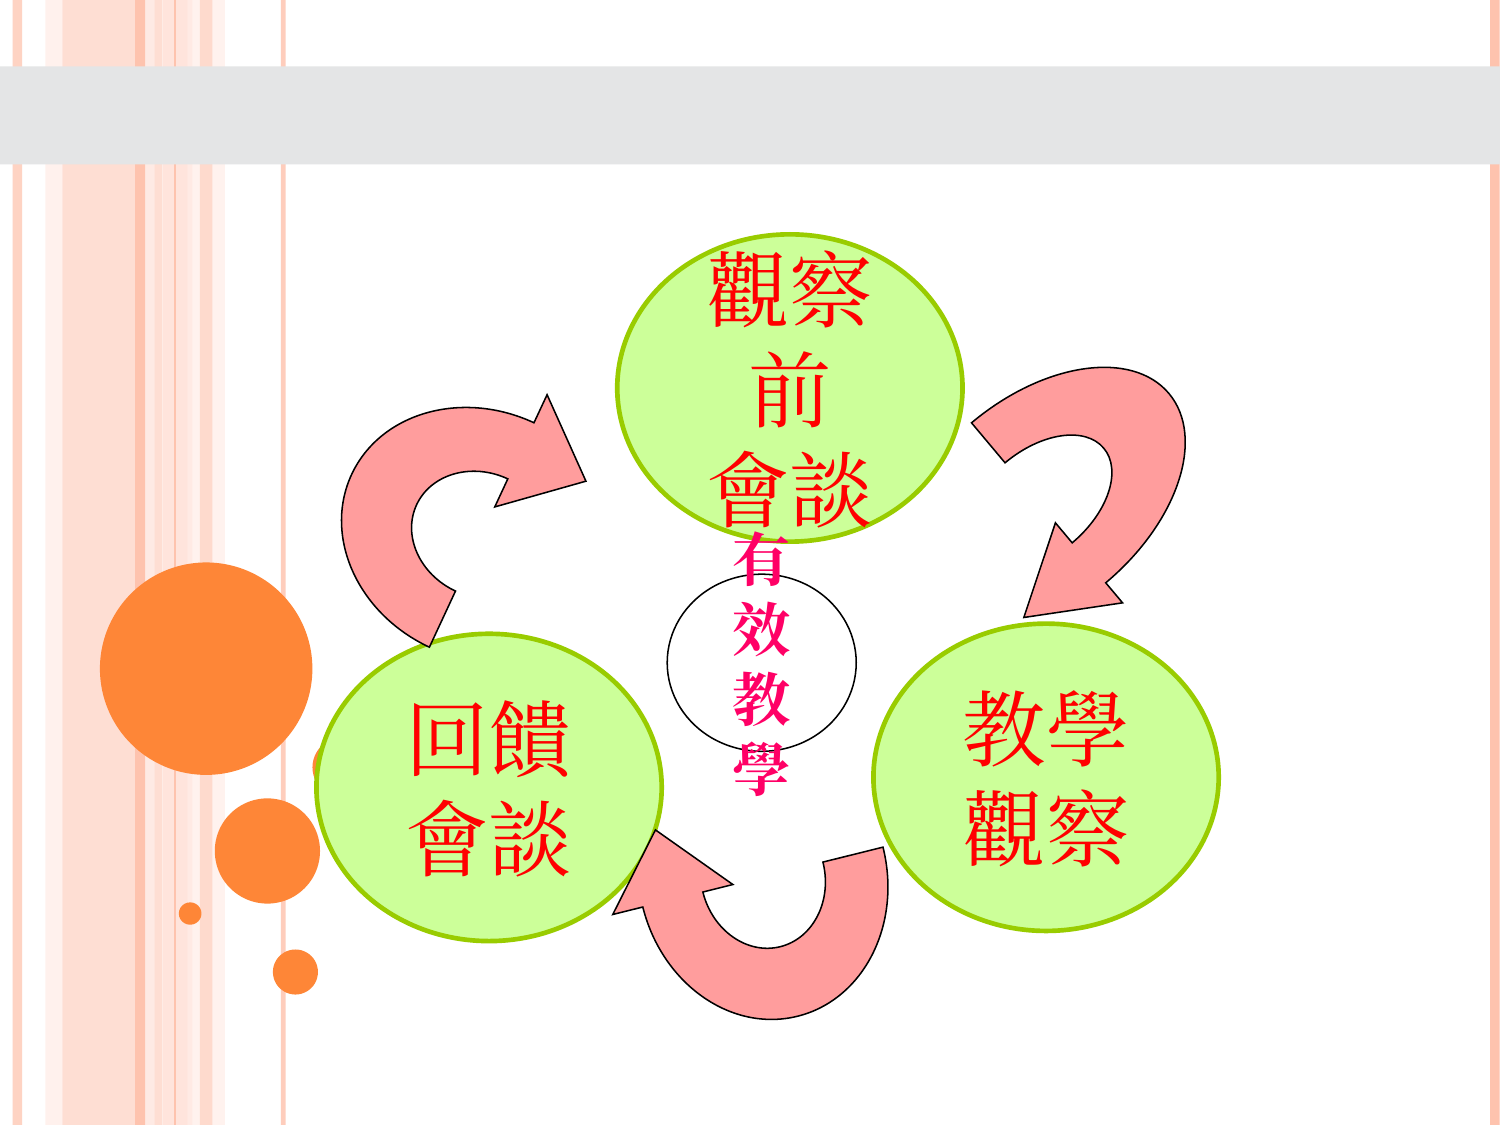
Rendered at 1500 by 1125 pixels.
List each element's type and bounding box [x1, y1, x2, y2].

text_box [290, 234, 1259, 1052]
text_box [0, 66, 1500, 165]
